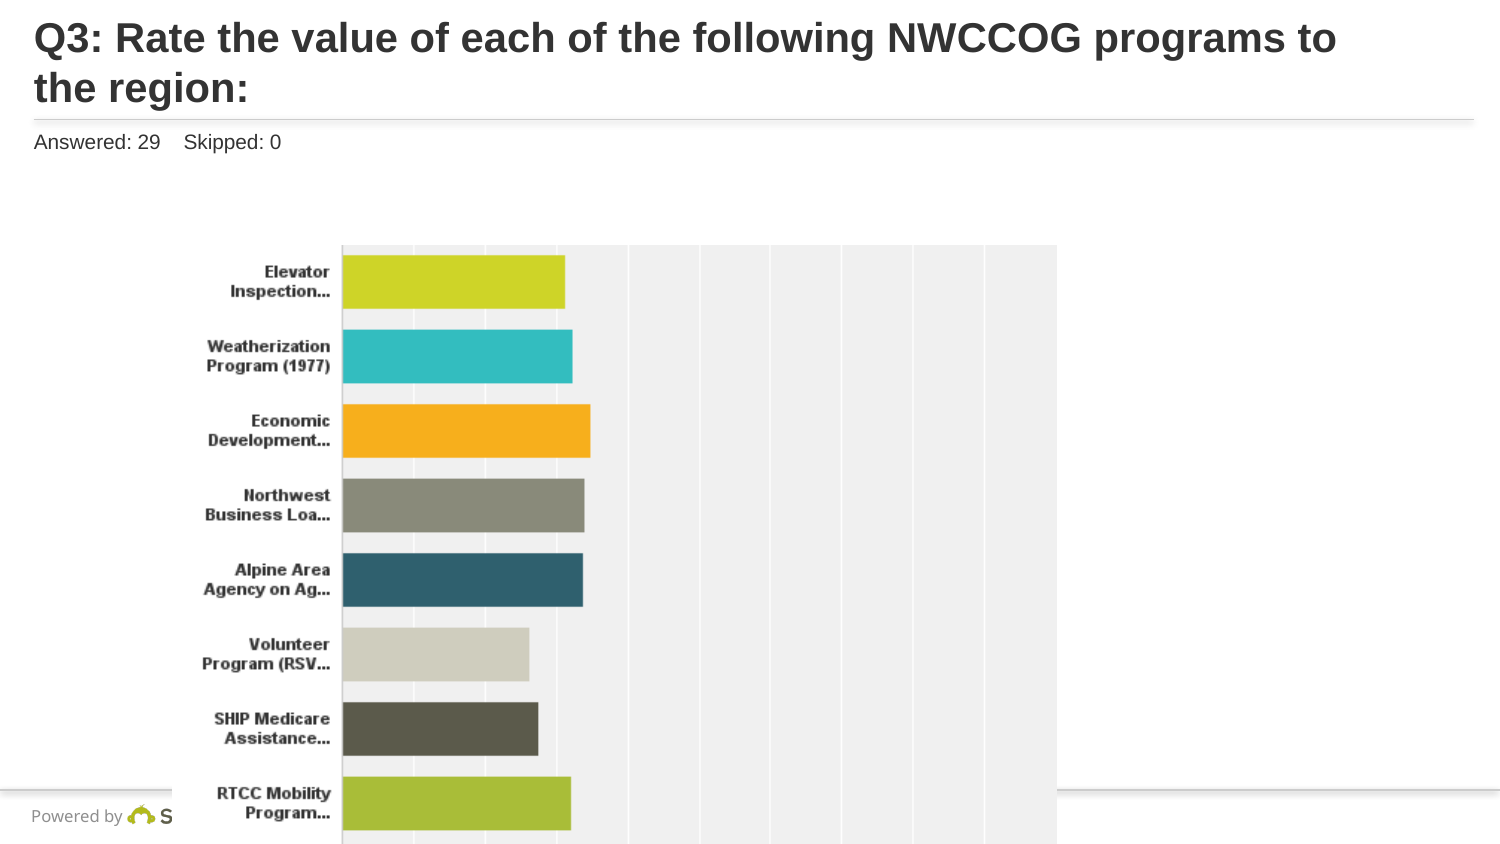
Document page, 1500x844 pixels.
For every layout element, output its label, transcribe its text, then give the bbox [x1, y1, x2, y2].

title Q3: Rate the value of each of the following NWCCOG programs to the region: [18, 54, 1369, 119]
list Answered: 29 Skipped: 0 [18, 120, 894, 162]
picture [171, 245, 1057, 844]
